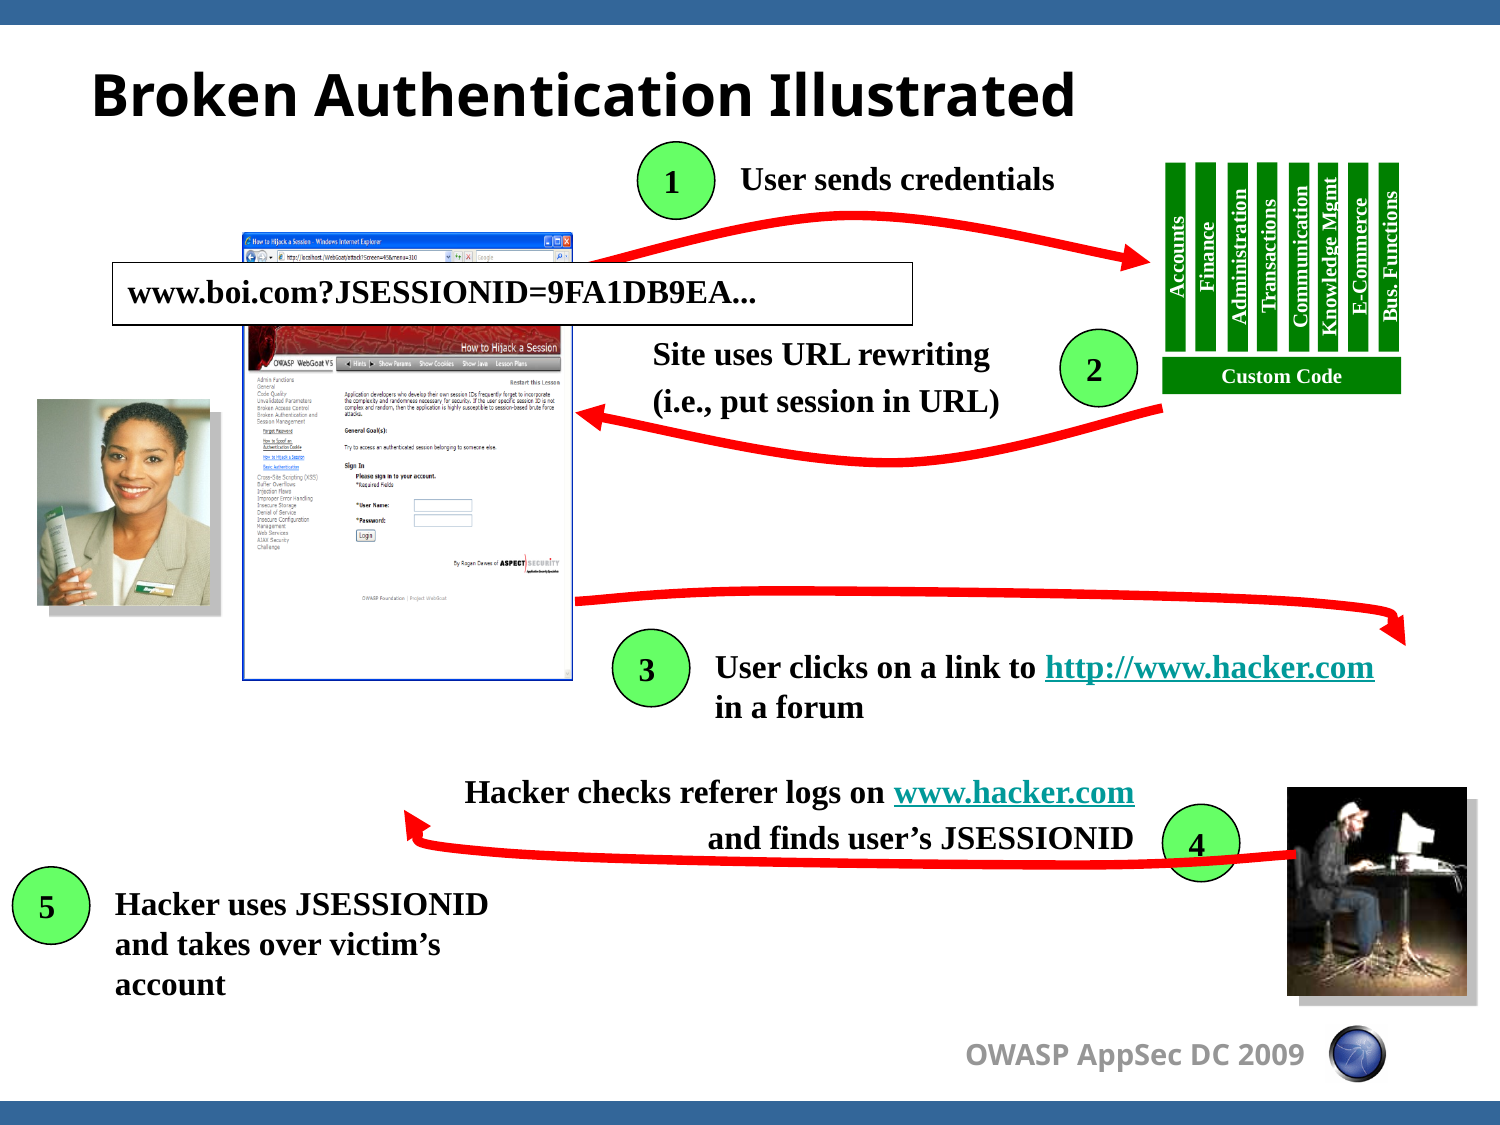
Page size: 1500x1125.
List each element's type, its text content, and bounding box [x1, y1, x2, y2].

text_box 3 [612, 629, 690, 707]
text_box User sends credentials [725, 149, 1138, 213]
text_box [1162, 162, 1402, 395]
text_box Hacker checks referer logs on www.hacker.com and finds user’s JSESSIONID [425, 762, 1150, 825]
text_box Hacker uses JSESSIONID and takes over victim’s account [99, 875, 538, 988]
text_box [403, 809, 1282, 866]
text_box [606, 215, 1151, 267]
title Broken Authentication Illustrated [74, 27, 1426, 159]
text_box 4 [1168, 860, 1236, 882]
picture [1325, 1024, 1388, 1083]
picture [241, 231, 574, 681]
text_box www.boi.com?JSESSIONID=9FA1DB9EA... [578, 262, 913, 325]
text_box www.boi.com?JSESSIONID=9FA1DB9EA... [112, 262, 236, 325]
picture [1287, 787, 1468, 996]
text_box [578, 590, 1406, 647]
text_box Site uses URL rewriting (i.e., put session in URL) [637, 324, 1100, 388]
text_box 1 [637, 141, 715, 220]
text_box User clicks on a link to http://www.hacker.com in a forum [699, 637, 1425, 700]
text_box 4 [1162, 804, 1240, 851]
text_box [578, 407, 1163, 463]
text_box 5 [12, 866, 90, 945]
text_box 2 [1065, 329, 1138, 407]
picture [37, 399, 211, 607]
